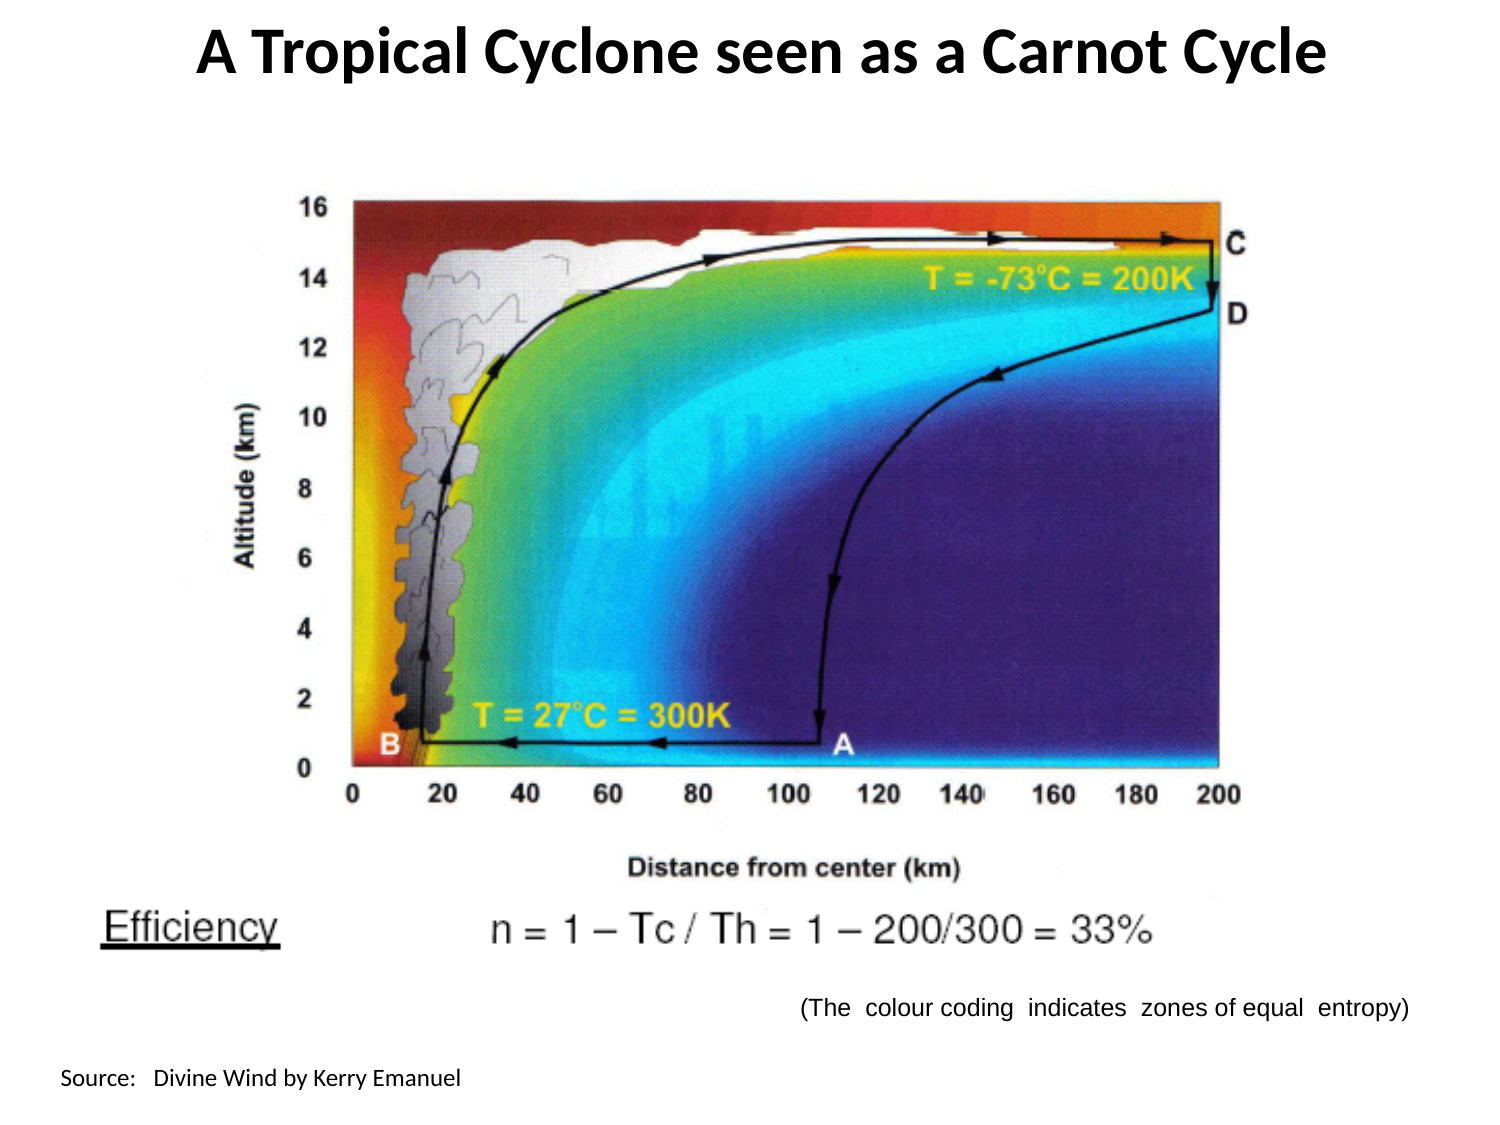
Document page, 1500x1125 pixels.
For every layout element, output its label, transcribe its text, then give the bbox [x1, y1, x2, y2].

picture [62, 174, 1444, 994]
text_box (The colour coding indicates zones of equal entropy) [785, 984, 1454, 1030]
text_box A Tropical Cyclone seen as a Carnot Cycle [41, 0, 1484, 95]
text_box Source: Divine Wind by Kerry Emanuel [45, 1054, 694, 1099]
